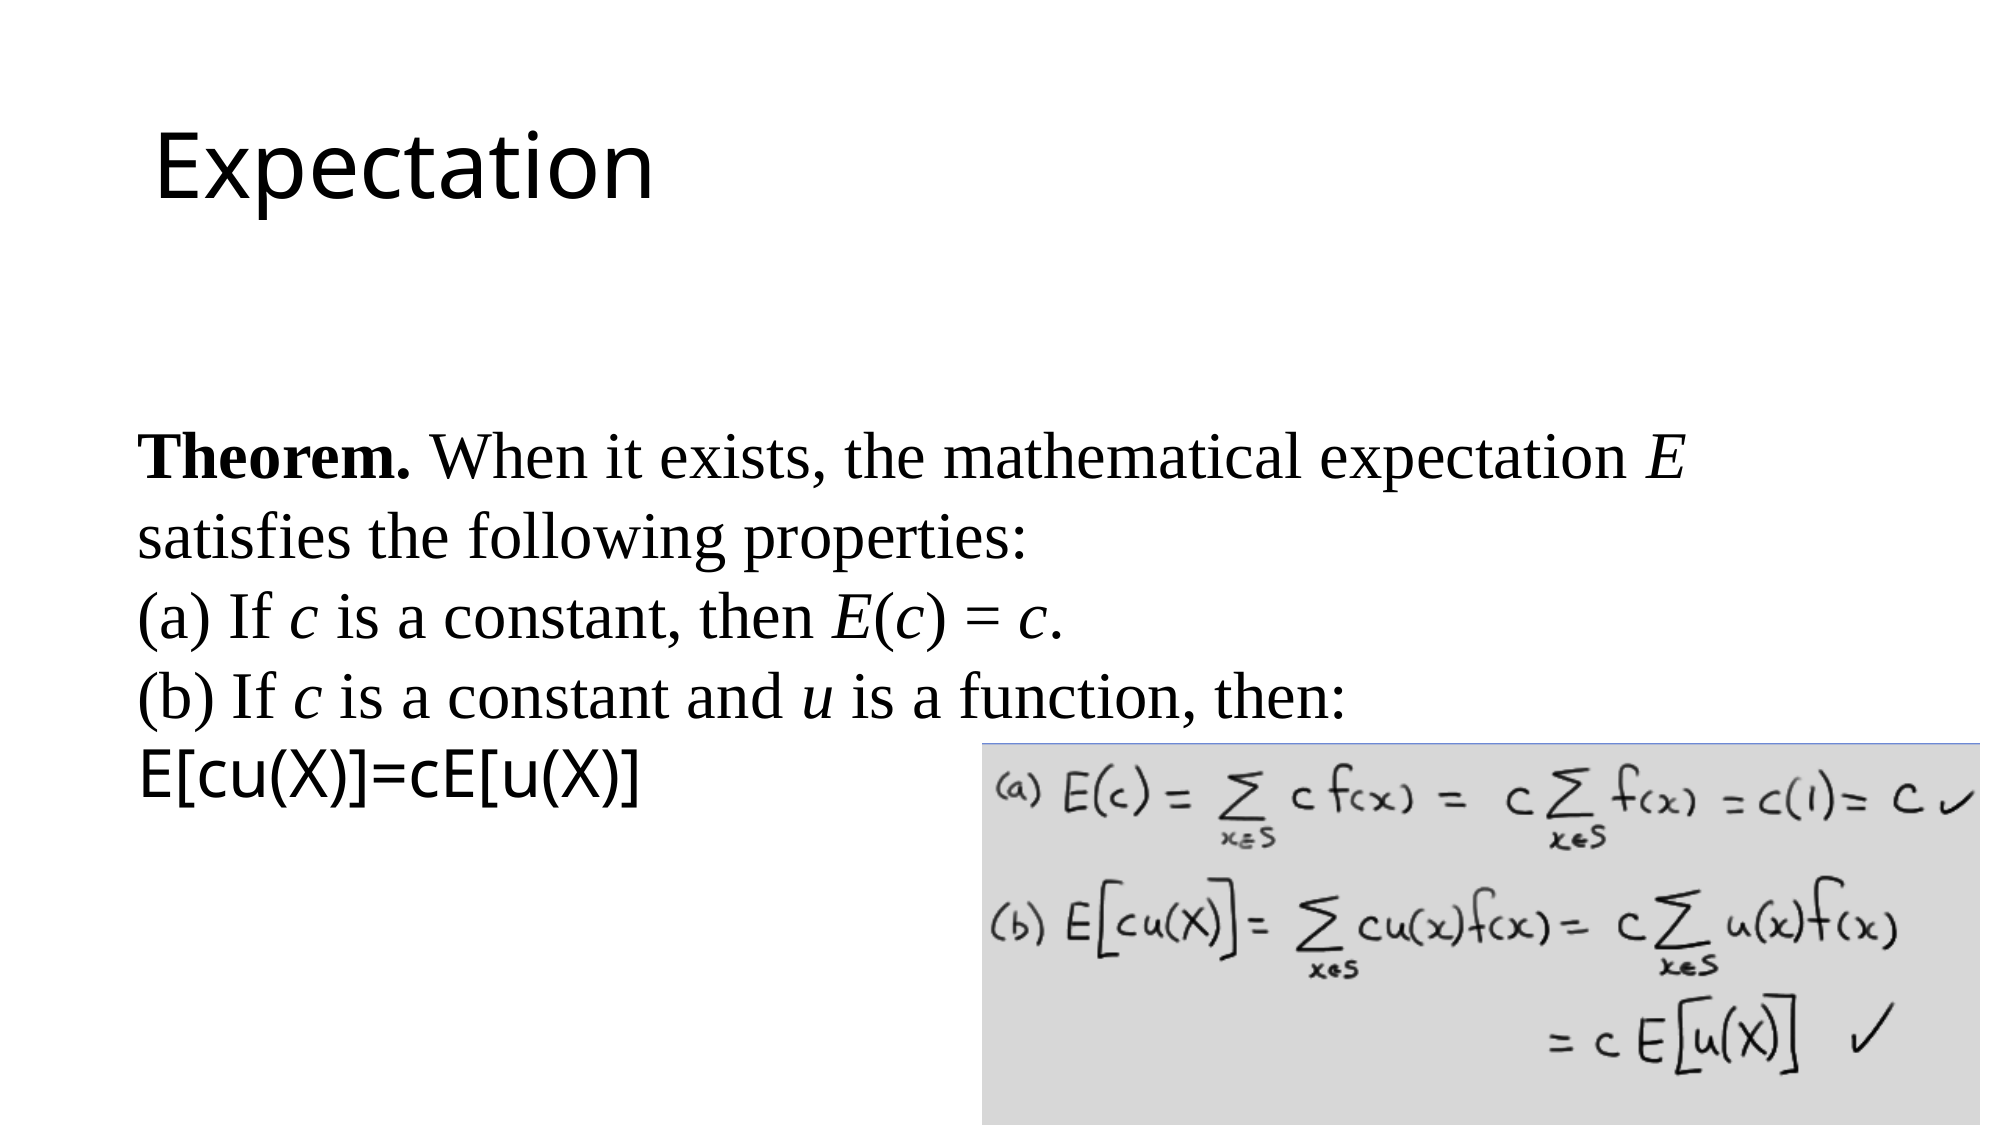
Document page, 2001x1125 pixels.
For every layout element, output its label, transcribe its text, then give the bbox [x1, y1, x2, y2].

picture [982, 743, 1980, 1125]
title Expectation [137, 59, 1863, 278]
list Theorem. When it exists, the mathematical expectation E satisfies the following properties: (a) If c is a constant, then E(c) = c. (b) If c is a constant and u is a function, then: E[cu(X)]=cE[u(X)] [137, 337, 1716, 976]
